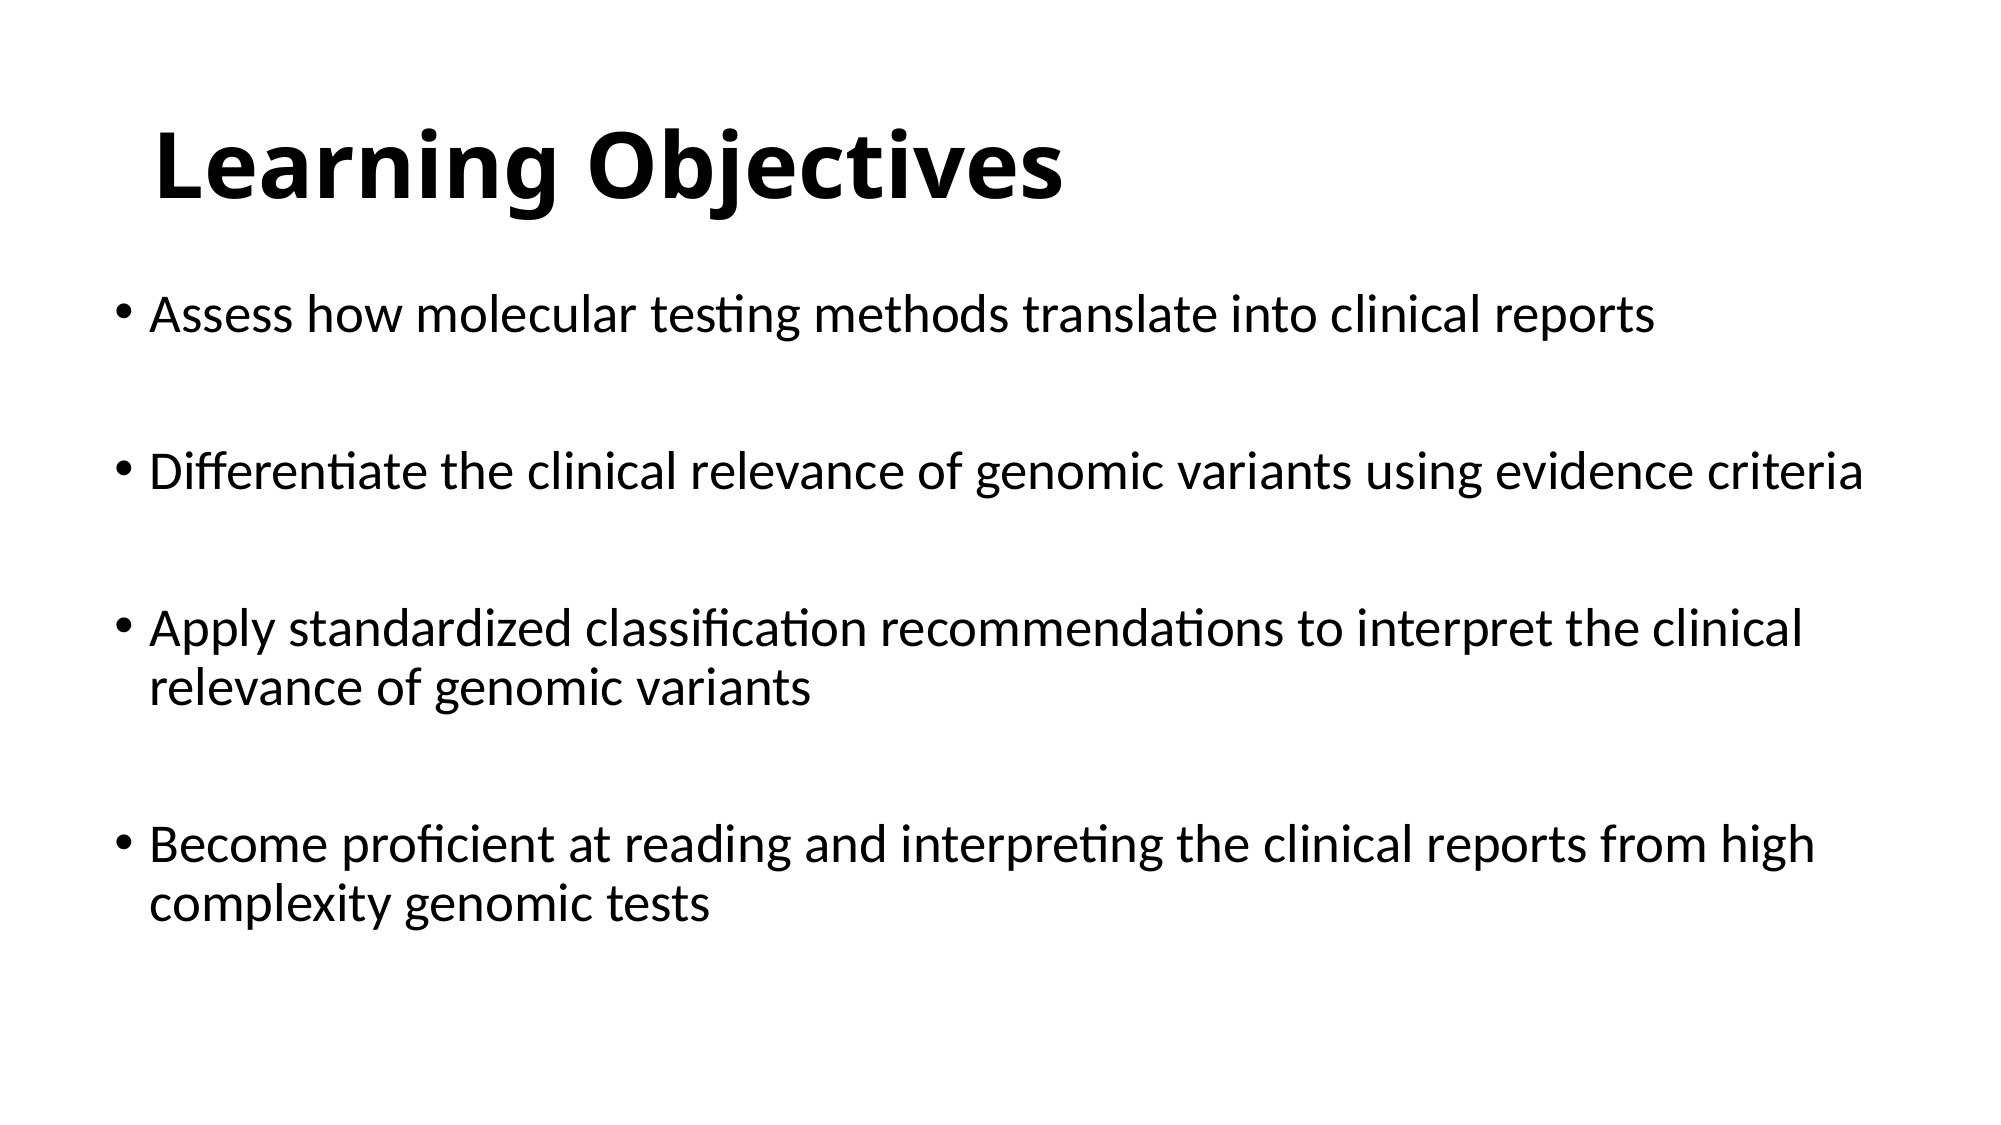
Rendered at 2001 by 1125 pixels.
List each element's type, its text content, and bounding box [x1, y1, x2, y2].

title Learning Objectives [137, 59, 1863, 277]
list Assess how molecular testing methods translate into clinical reports Differentiate the clinical relevance of genomic variants using evidence criteria Apply standardized classification recommendations to interpret the clinical relevance of genomic variants Become proficient at reading and interpreting the clinical reports from high complexity genomic tests [99, 277, 1901, 992]
